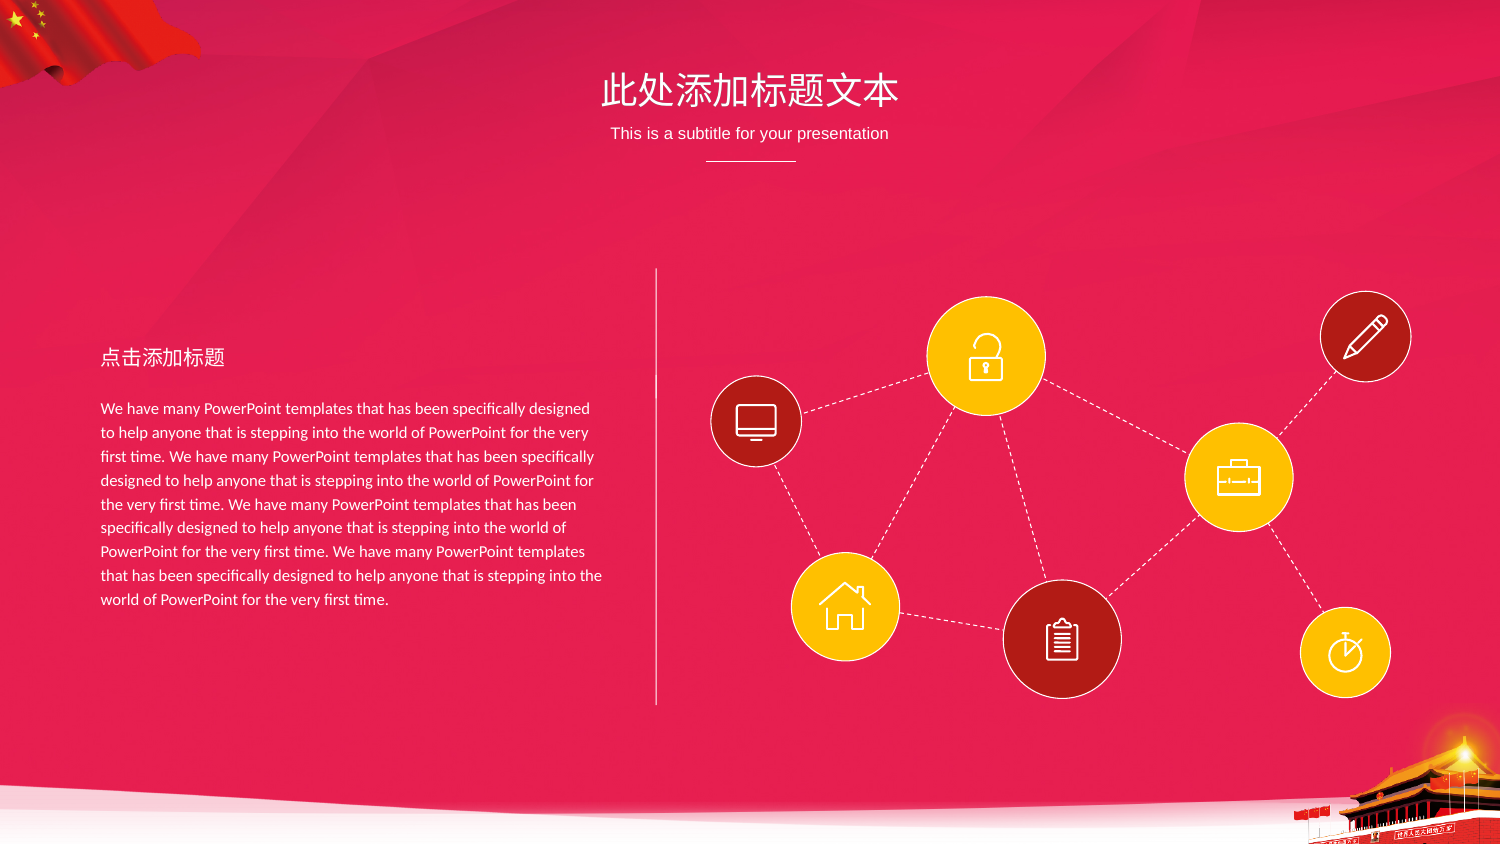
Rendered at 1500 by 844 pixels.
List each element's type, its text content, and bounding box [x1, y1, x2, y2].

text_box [1047, 618, 1078, 660]
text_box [1329, 633, 1362, 672]
text_box 点击添加标题 We have many PowerPoint templates that has been specifically designed to help anyone that is stepping into the world of PowerPoint for the very first time. We have many PowerPoint templates that has been specifically designed to help anyone that is stepping into the world of PowerPoint for the very first time. We have many PowerPoint templates that has been specifically designed to help anyone that is stepping into the world of PowerPoint for the very first time. We have many PowerPoint templates that has been specifically designed to help anyone that is stepping into the world of PowerPoint for the very first time. [100, 339, 609, 610]
picture [0, 0, 1500, 844]
text_box This is a subtitle for your presentation [590, 115, 910, 150]
text_box [1300, 607, 1391, 698]
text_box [819, 582, 871, 629]
text_box [1320, 291, 1412, 382]
text_box [791, 552, 900, 661]
text_box [1184, 423, 1294, 532]
text_box 此处添加标题文本 [502, 59, 998, 120]
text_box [1218, 459, 1260, 495]
text_box [710, 375, 802, 467]
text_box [736, 405, 776, 440]
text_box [969, 332, 1003, 381]
text_box [1003, 579, 1122, 699]
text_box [1344, 314, 1388, 359]
text_box [926, 296, 1046, 416]
